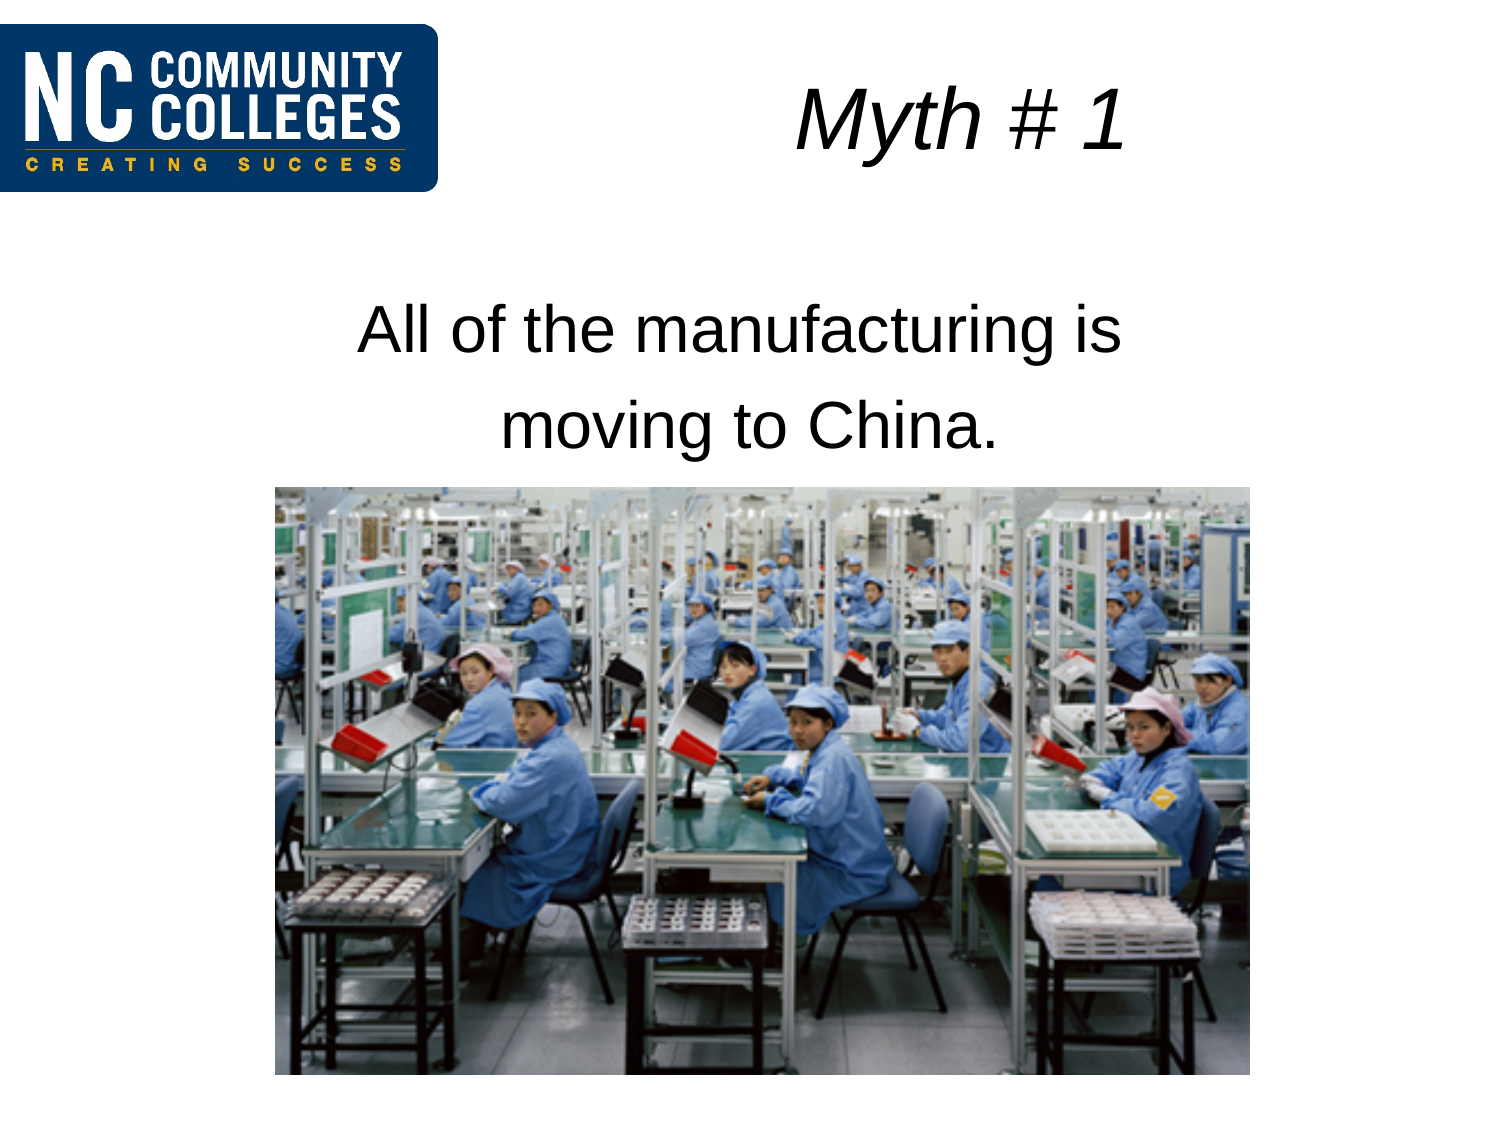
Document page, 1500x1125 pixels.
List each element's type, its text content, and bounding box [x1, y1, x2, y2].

picture [0, 24, 438, 192]
picture [274, 487, 1251, 1076]
list All of the manufacturing is moving to China. [75, 262, 1425, 1005]
title Myth # 1 [462, 37, 1463, 193]
